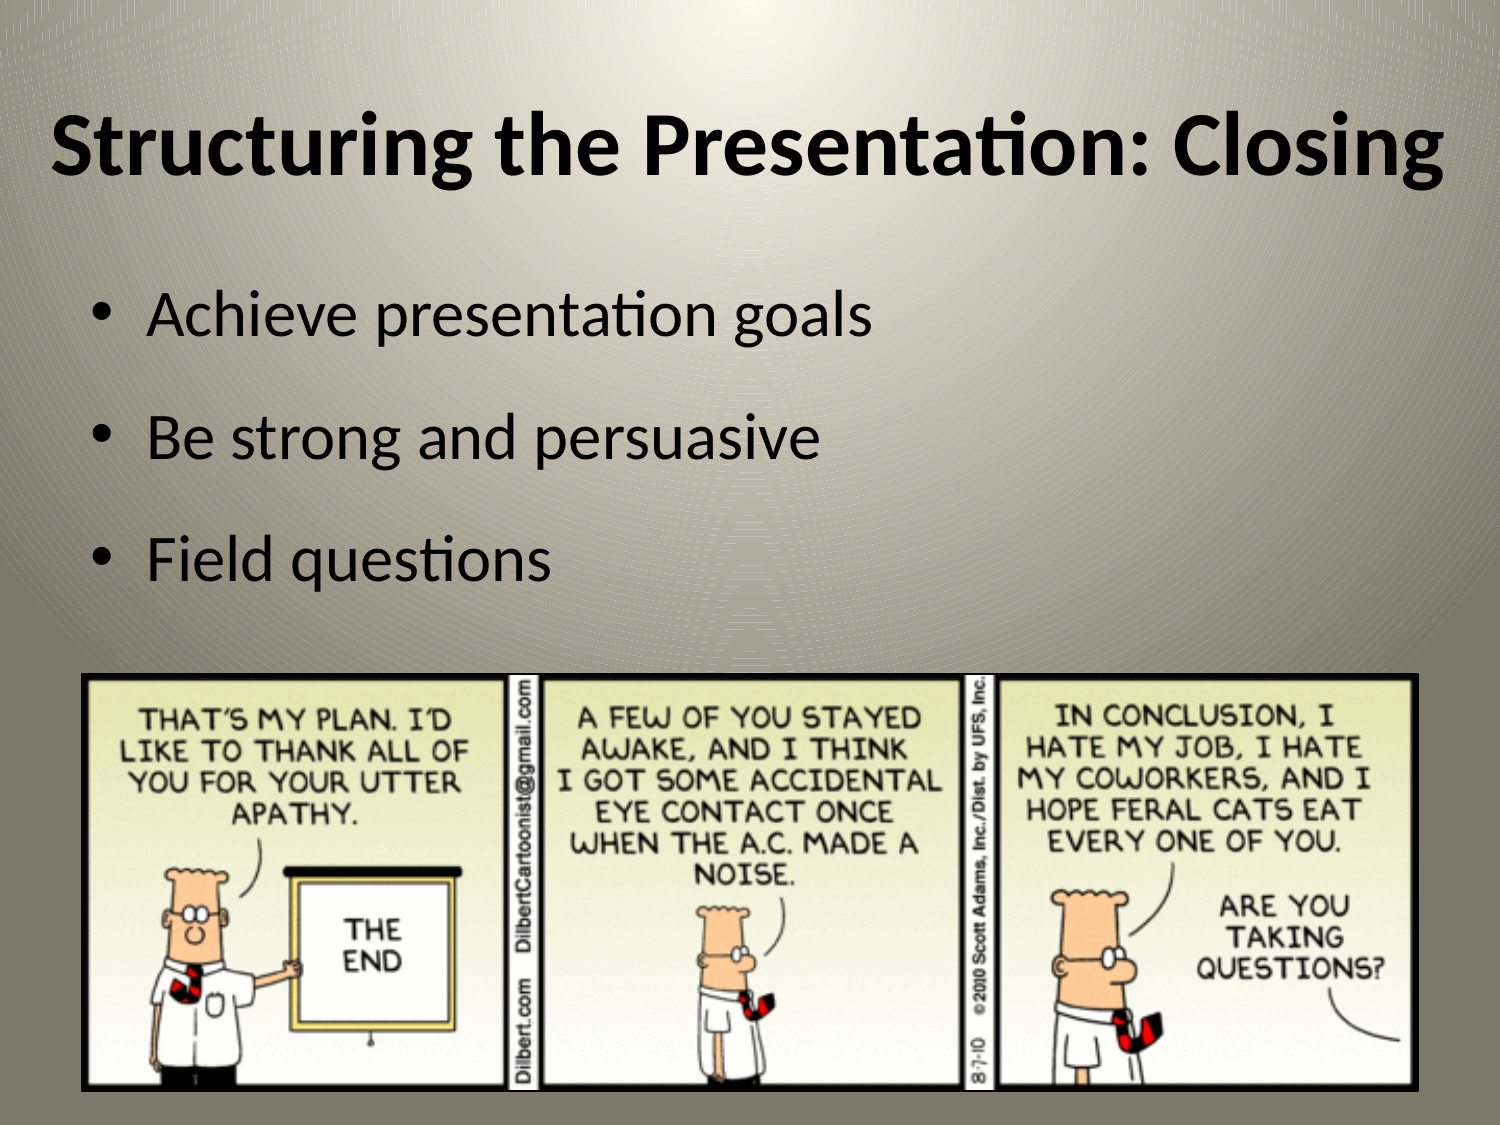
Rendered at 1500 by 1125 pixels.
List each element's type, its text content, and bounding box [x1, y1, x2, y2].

title Structuring the Presentation: Closing [29, 45, 1468, 233]
list Achieve presentation goals Be strong and persuasive Field questions [75, 262, 1425, 1005]
picture [83, 674, 1417, 1091]
